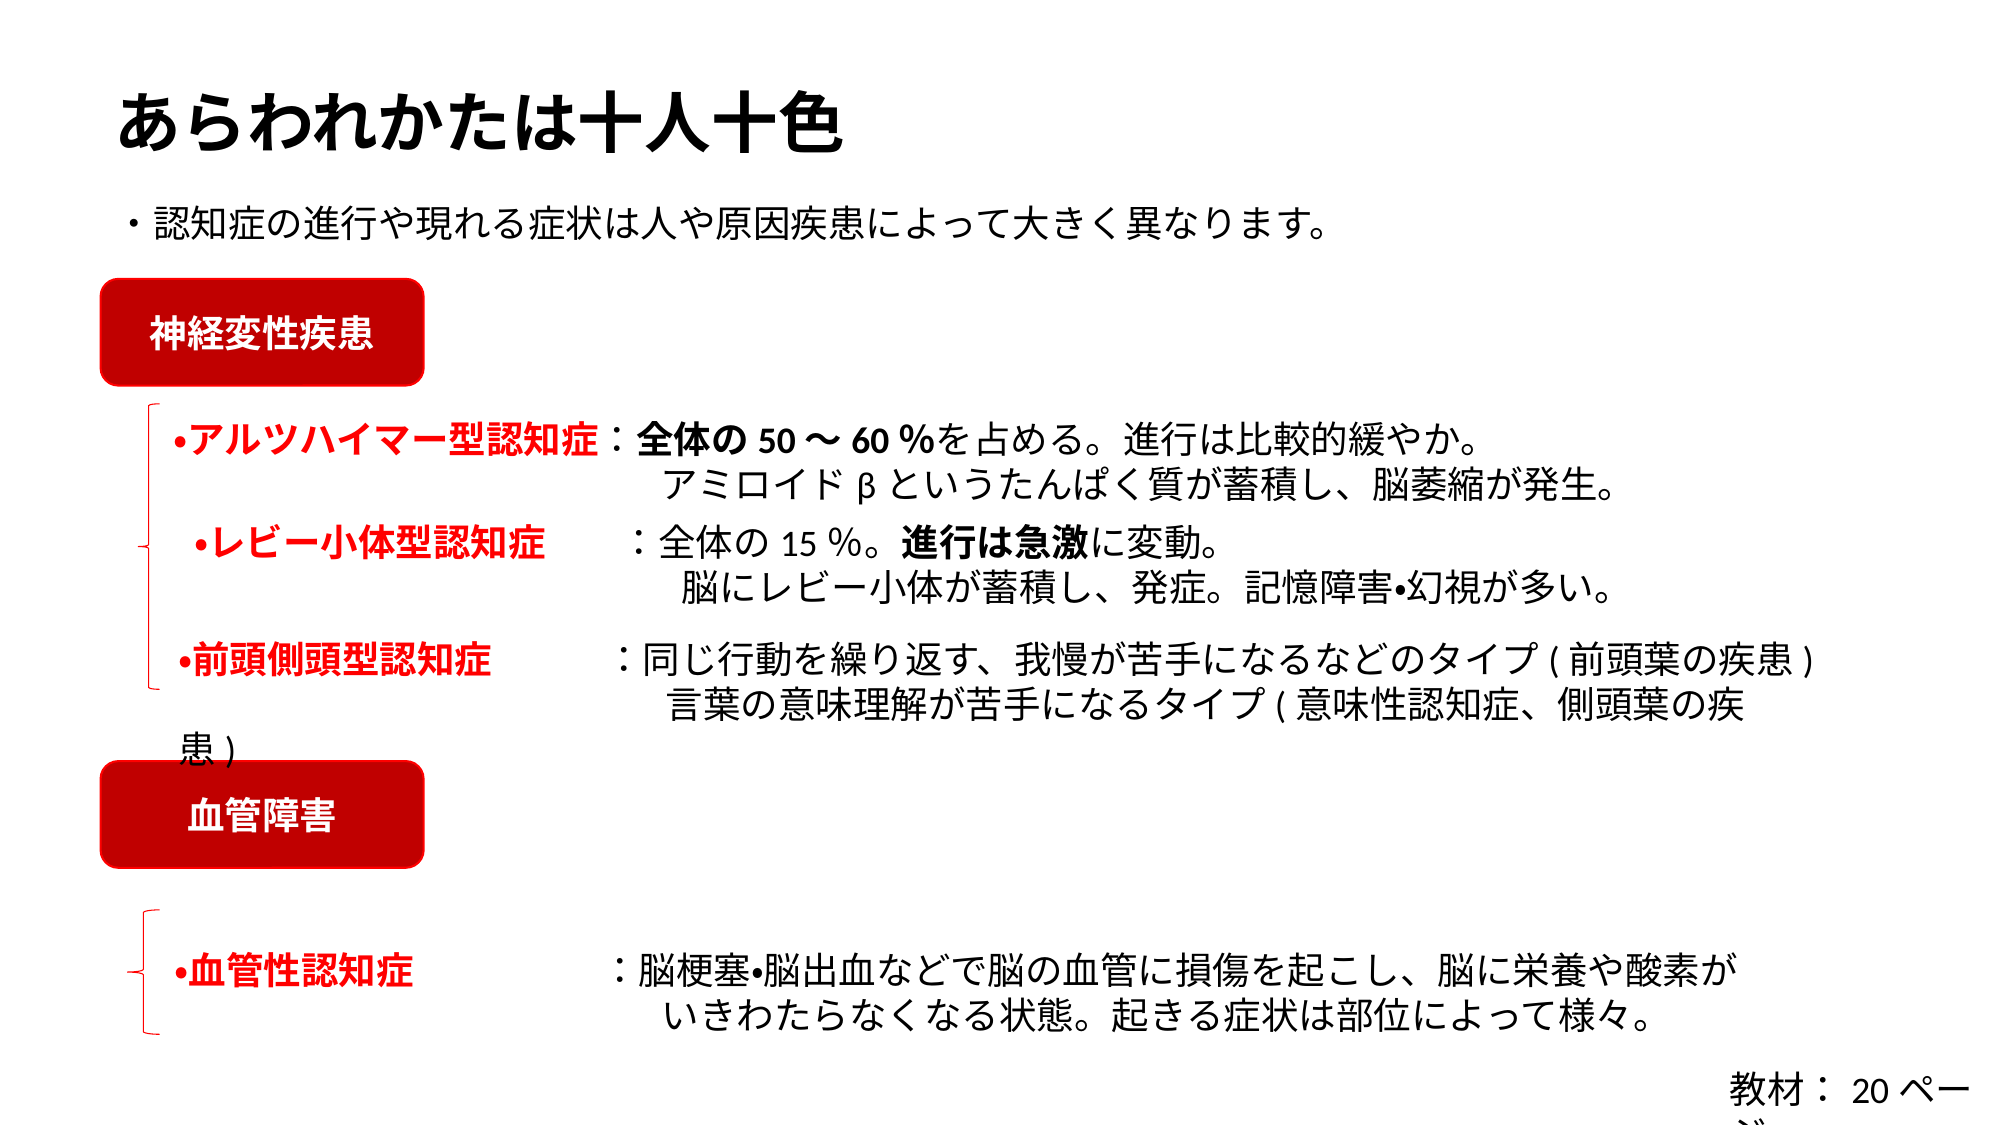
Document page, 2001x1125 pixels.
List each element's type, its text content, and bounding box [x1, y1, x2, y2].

text_box [127, 909, 160, 1035]
text_box ・前頭側頭型認知症 ：同じ行動を繰り返す、我慢が苦手になるなどのタイプ(前頭葉の疾患) 言葉の意味理解が苦手になるタイプ(意味性認知症、側頭葉の疾患) [163, 628, 1833, 779]
text_box ・認知症の進行や現れる症状は人や原因疾患によって大きく異なります。 [100, 192, 1655, 253]
text_box [137, 403, 160, 690]
text_box あらわれかたは十人十色 [99, 72, 905, 168]
text_box 神経変性疾患 [99, 277, 425, 387]
text_box ・レビー小体型認知症 ：全体の15％。進行は急激に変動。 脳にレビー小体が蓄積し、発症。記憶障害・幻視が多い。 [179, 511, 1647, 617]
text_box 血管障害 [99, 760, 425, 869]
text_box ・アルツハイマー型認知症：全体の50～60％を占める。進行は比較的緩やか。 アミロイドβというたんぱく質が蓄積し、脳萎縮が発生。 [160, 409, 1651, 514]
text_box ・血管性認知症 ：脳梗塞・脳出血などで脳の血管に損傷を起こし、脳に栄養や酸素が いきわたらなくなる状態。起きる症状は部位によって様々。 [159, 939, 1829, 1090]
text_box 教材：20ページ [1714, 1058, 2000, 1125]
